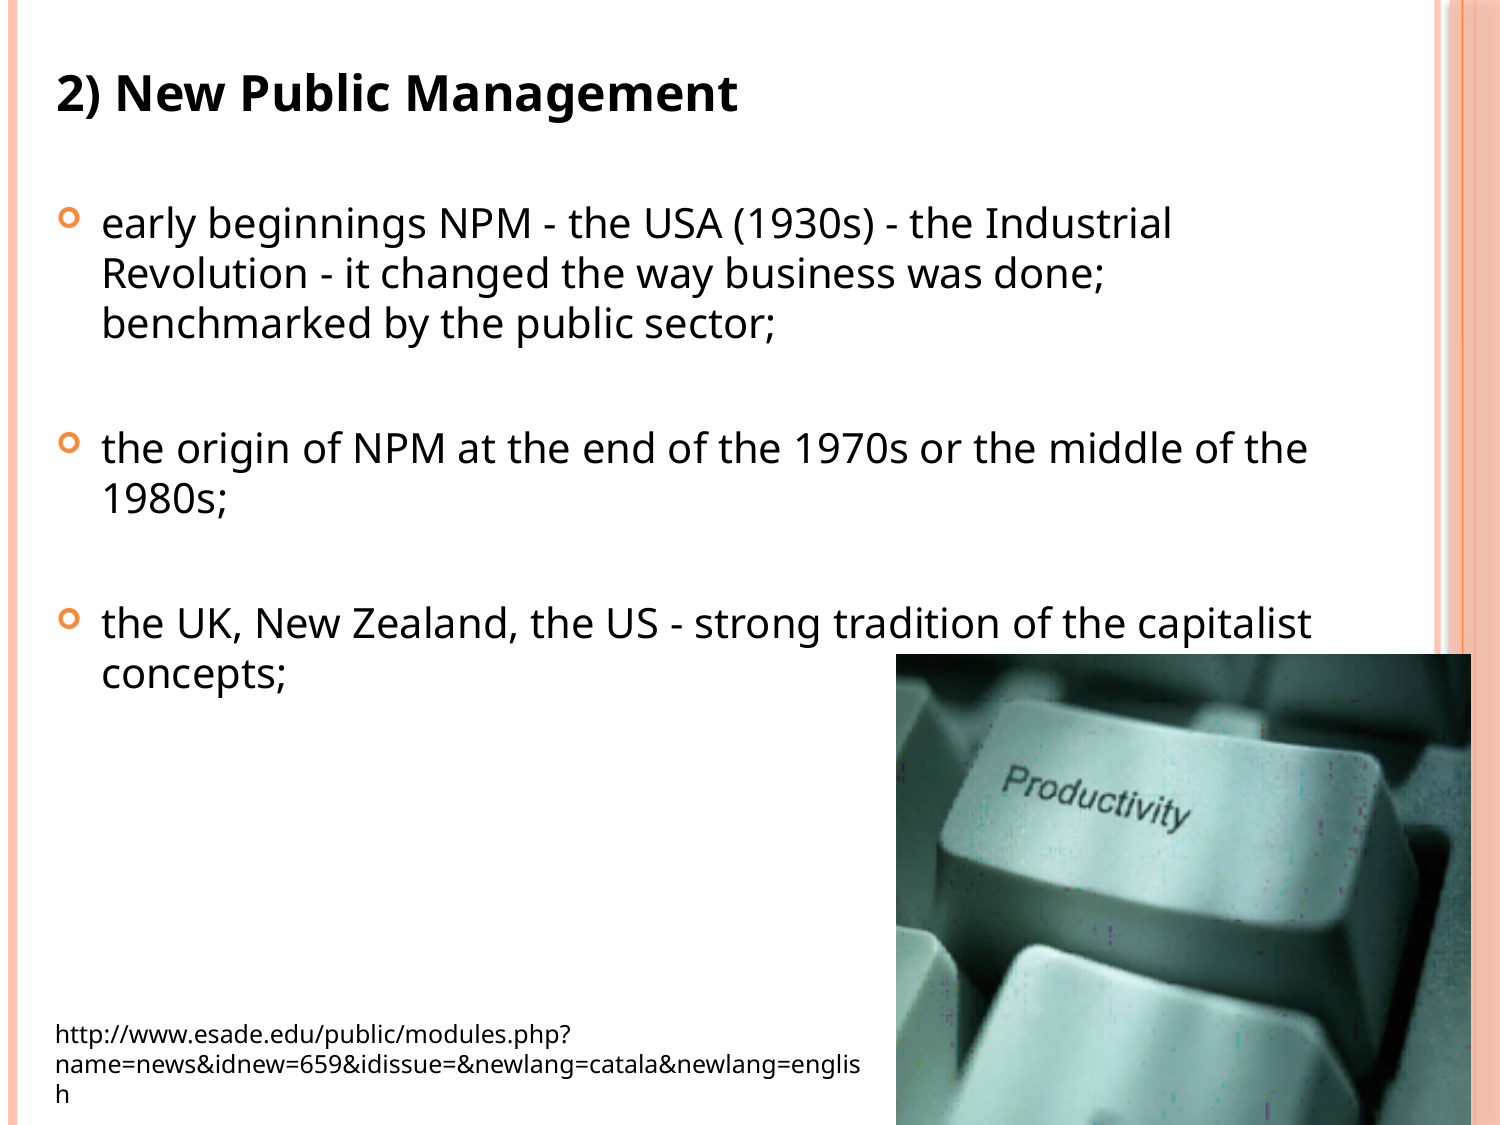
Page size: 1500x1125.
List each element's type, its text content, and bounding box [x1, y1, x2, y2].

picture [895, 654, 1471, 1125]
text_box http://www.esade.edu/public/modules.php?name=news&idnew=659&idissue=&newlang=catala&newlang=english [39, 1011, 879, 1116]
list 2) New Public Management early beginnings NPM - the USA (1930s) - the Industrial Revolution - it changed the way business was done; benchmarked by the public sector; the origin of NPM at the end of the 1970s or the middle of the 1980s; the UK, New Zealand, the US - strong tradition of the capitalist concepts; [41, 54, 1341, 1062]
